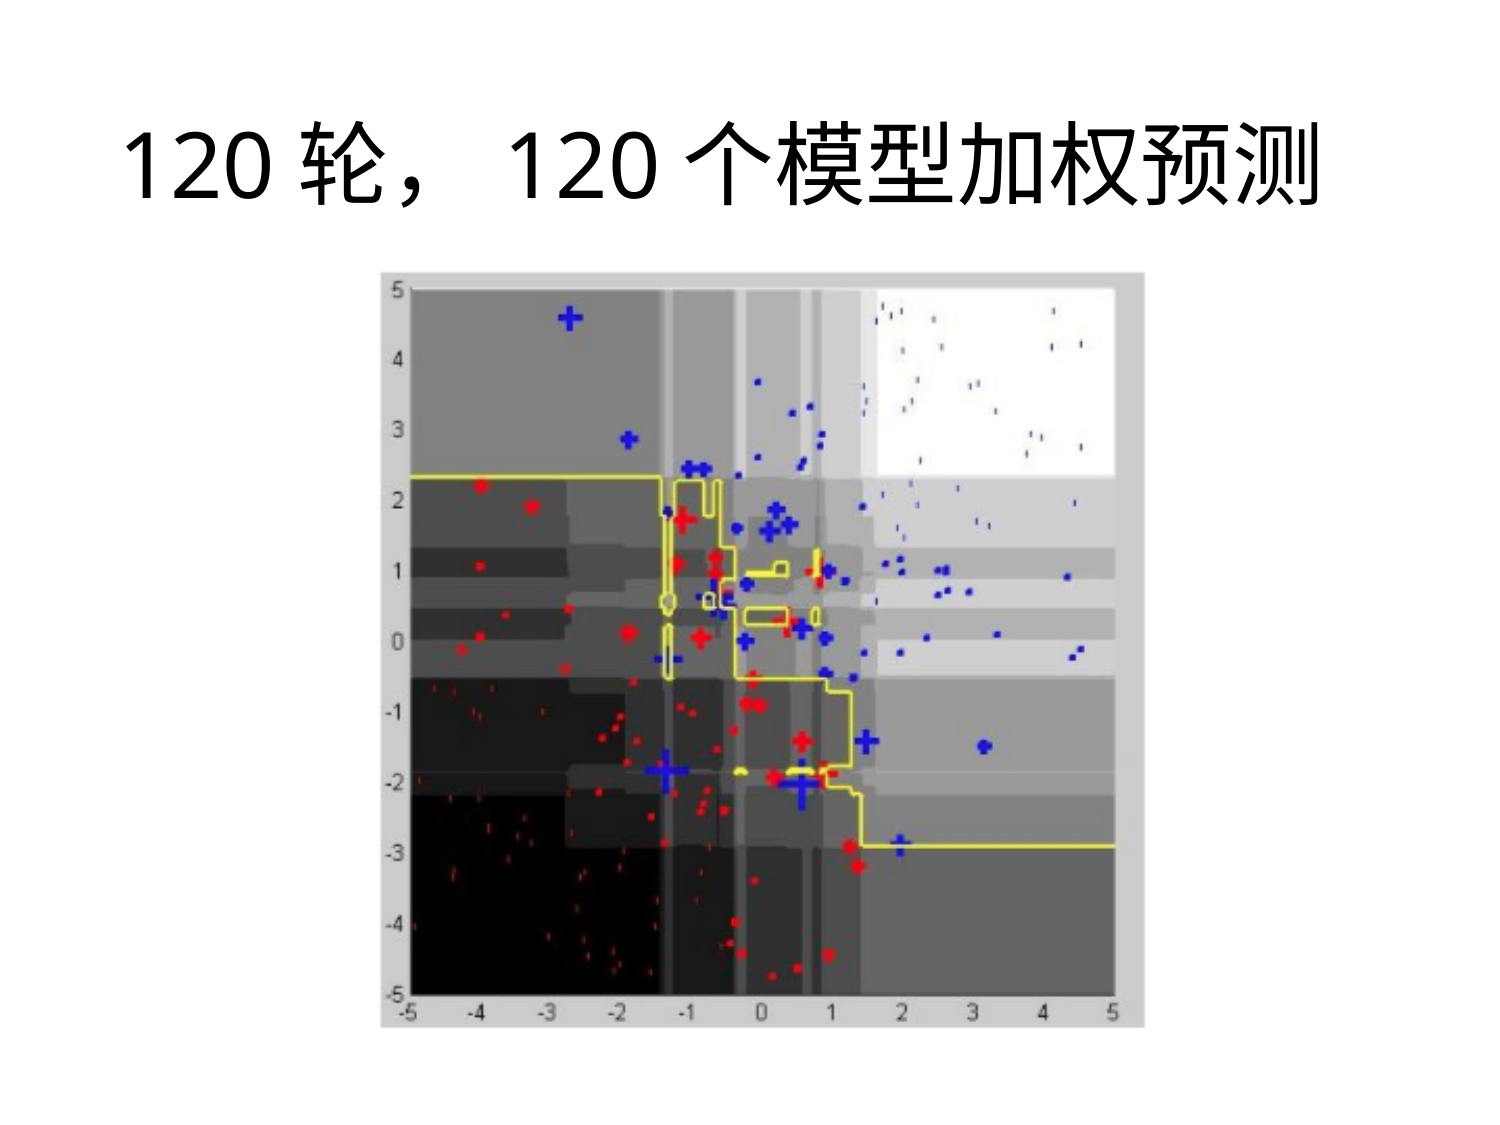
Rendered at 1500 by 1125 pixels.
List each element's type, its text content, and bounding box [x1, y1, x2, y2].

picture [346, 244, 1183, 1068]
title 120轮，120个模型加权预测 [103, 59, 1397, 278]
